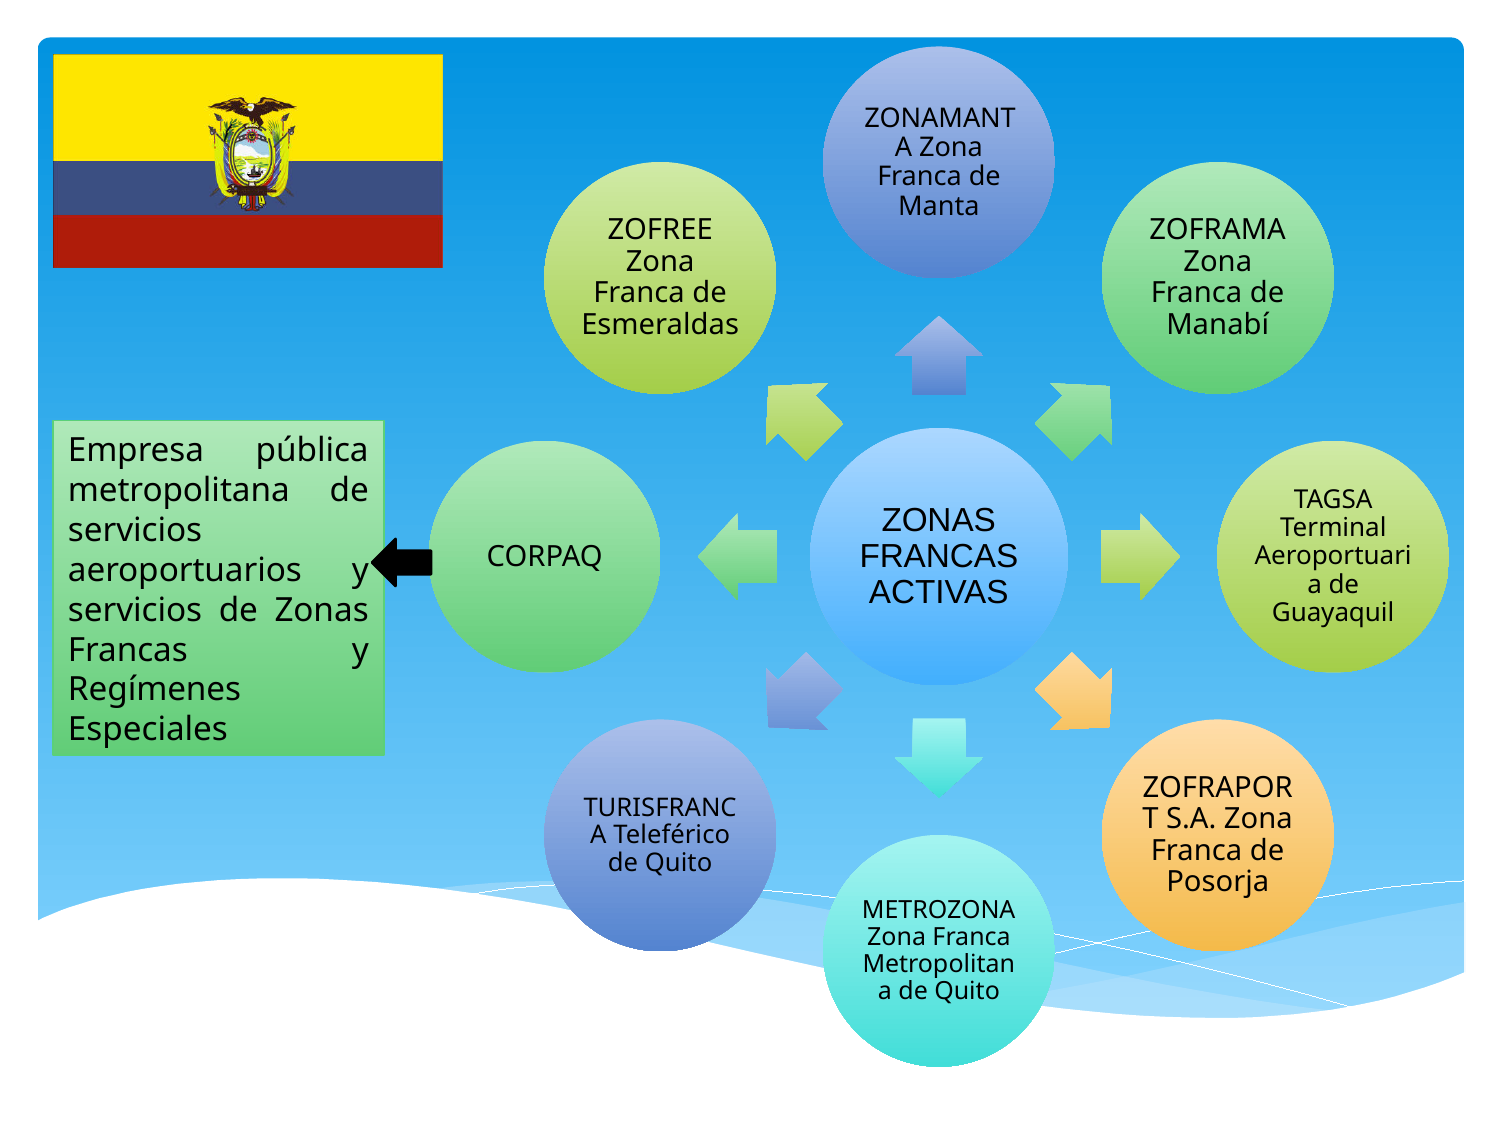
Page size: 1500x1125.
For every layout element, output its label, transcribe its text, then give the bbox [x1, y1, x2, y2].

text_box Empresa pública metropolitana de servicios aeroportuarios y servicios de Zonas Francas y Regímenes Especiales [52, 420, 224, 756]
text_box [229, 42, 1500, 1071]
picture [52, 55, 444, 268]
